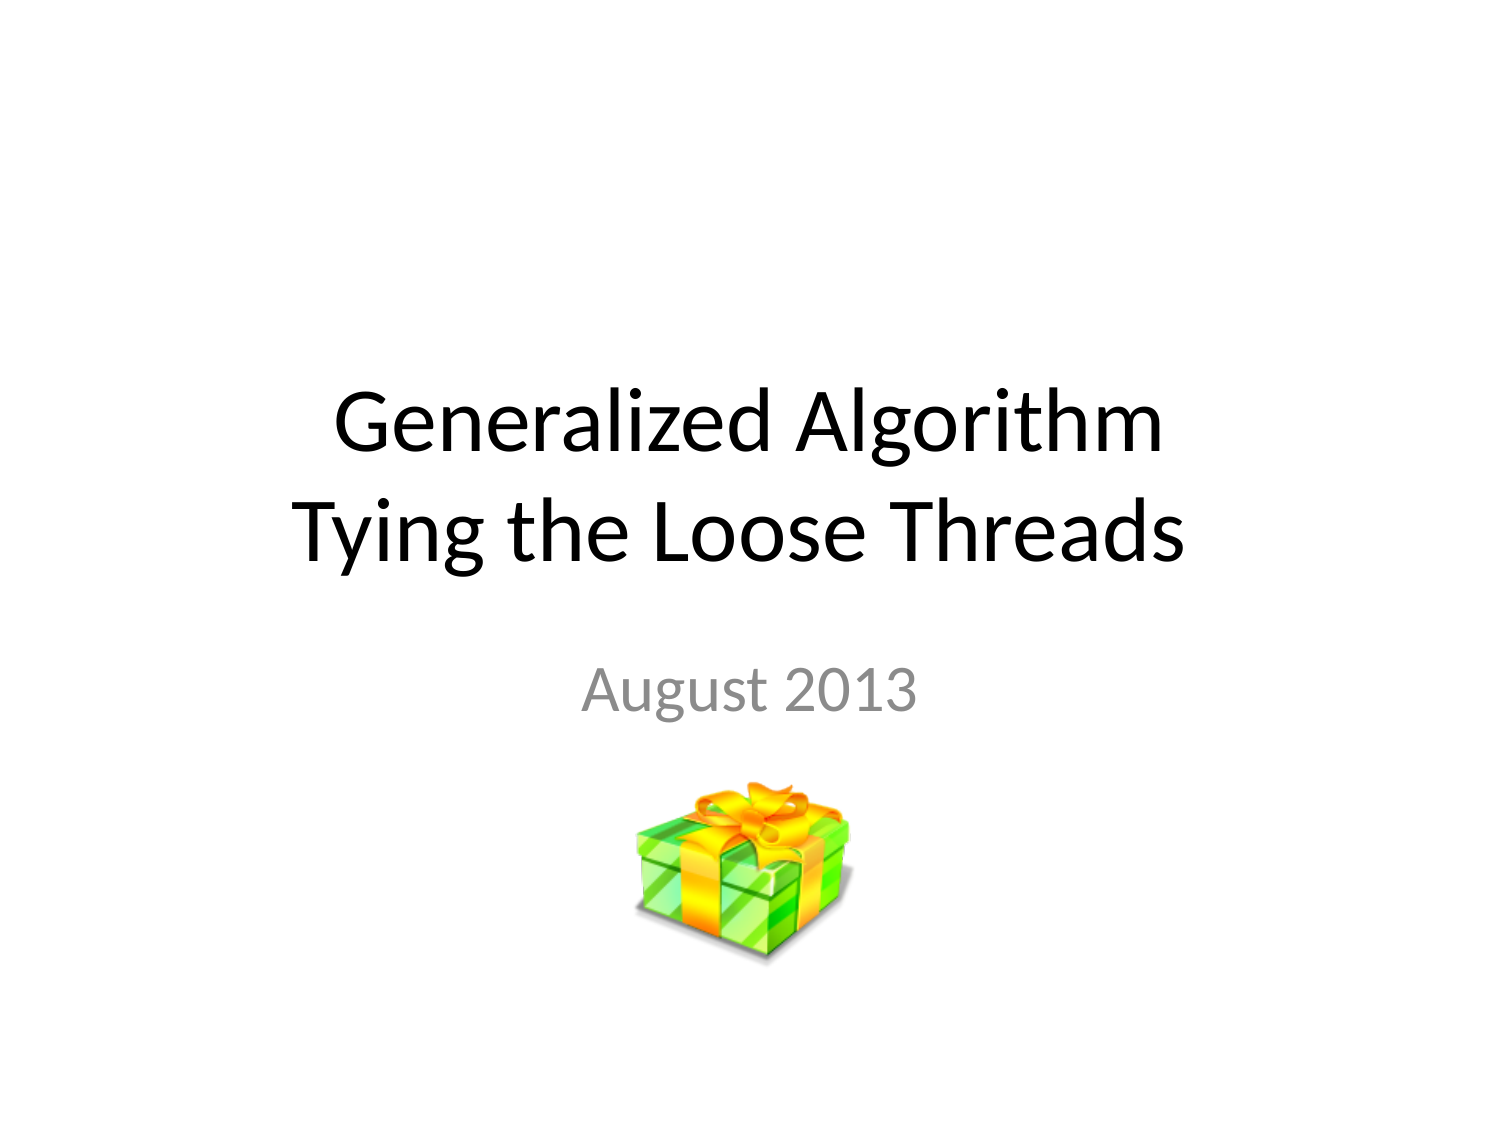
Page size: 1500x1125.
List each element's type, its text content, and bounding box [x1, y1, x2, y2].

title Generalized Algorithm Tying the Loose Threads [112, 349, 1388, 591]
subtitle August 2013 [225, 637, 1275, 925]
picture [631, 749, 857, 976]
